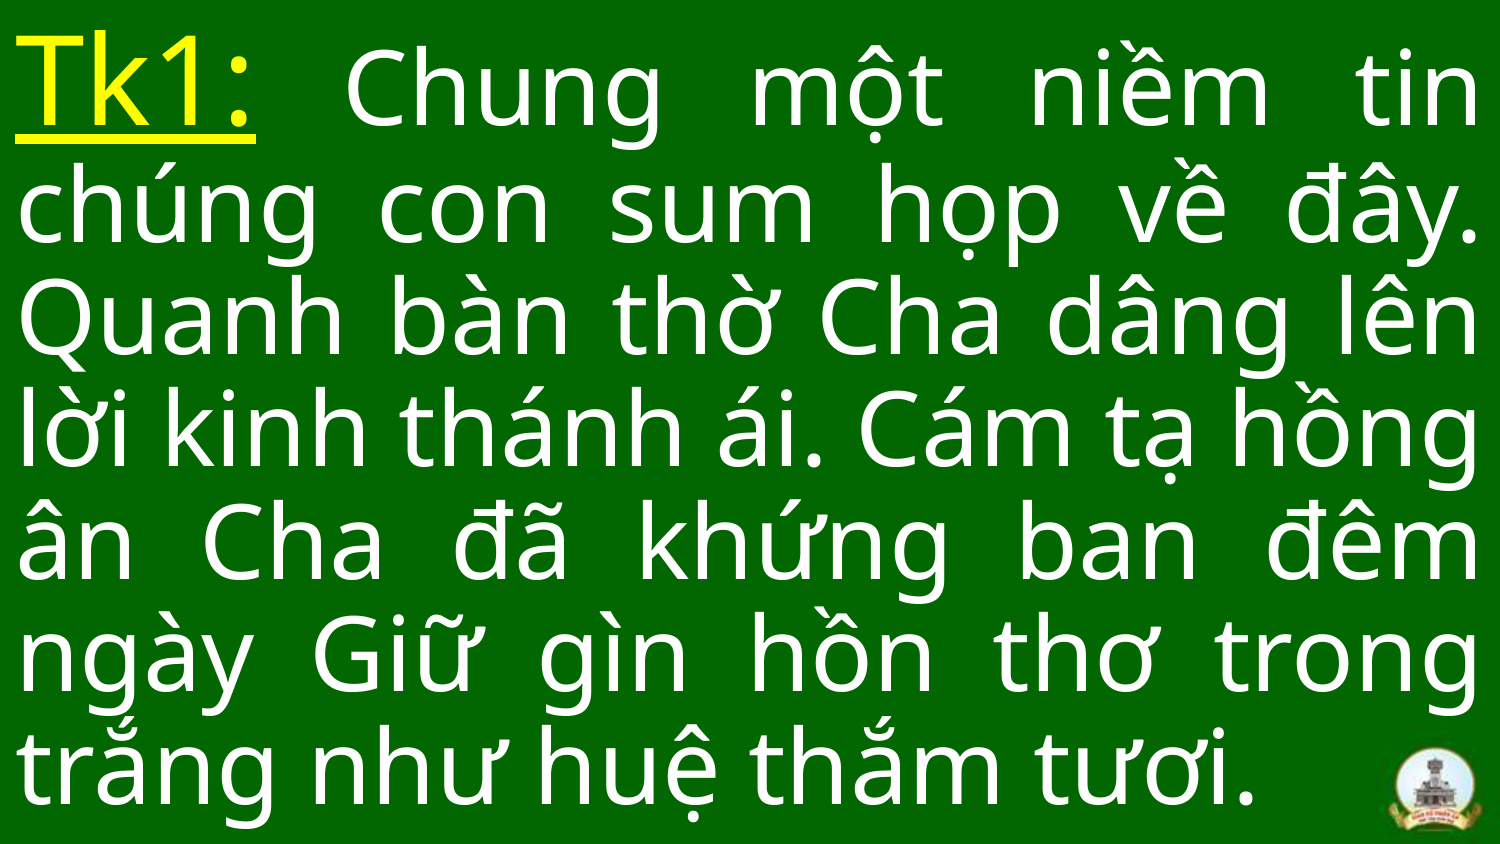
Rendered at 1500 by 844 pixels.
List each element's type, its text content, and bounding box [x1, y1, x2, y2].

subtitle Tk1: Chung một niềm tin chúng con sum họp về đây. Quanh bàn thờ Cha dâng lên lời kinh thánh ái. Cám tạ hồng ân Cha đã khứng ban đêm ngày Giữ gìn hồn thơ trong trắng như huệ thắm tươi. [0, 0, 1500, 844]
